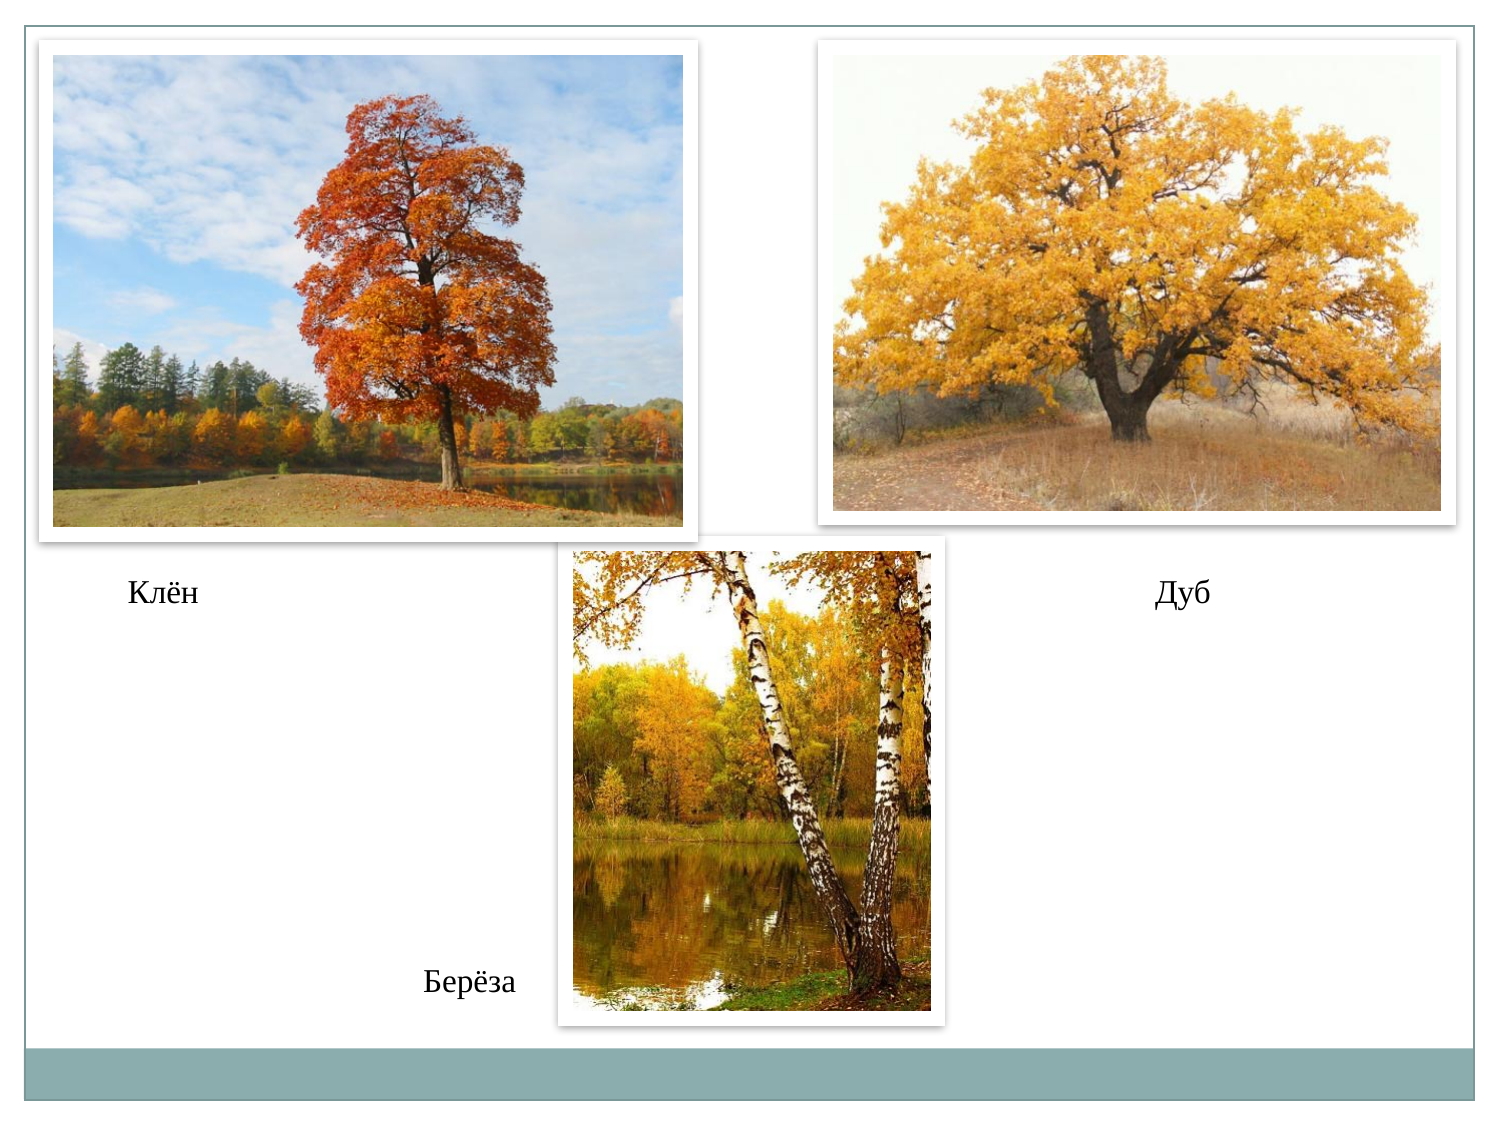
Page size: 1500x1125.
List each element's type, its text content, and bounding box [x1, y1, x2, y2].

text_box Берёза [408, 952, 532, 1007]
picture [572, 550, 931, 1012]
text_box Клён [113, 562, 215, 618]
picture [52, 54, 684, 528]
text_box Дуб [1140, 562, 1226, 618]
picture [832, 54, 1442, 511]
